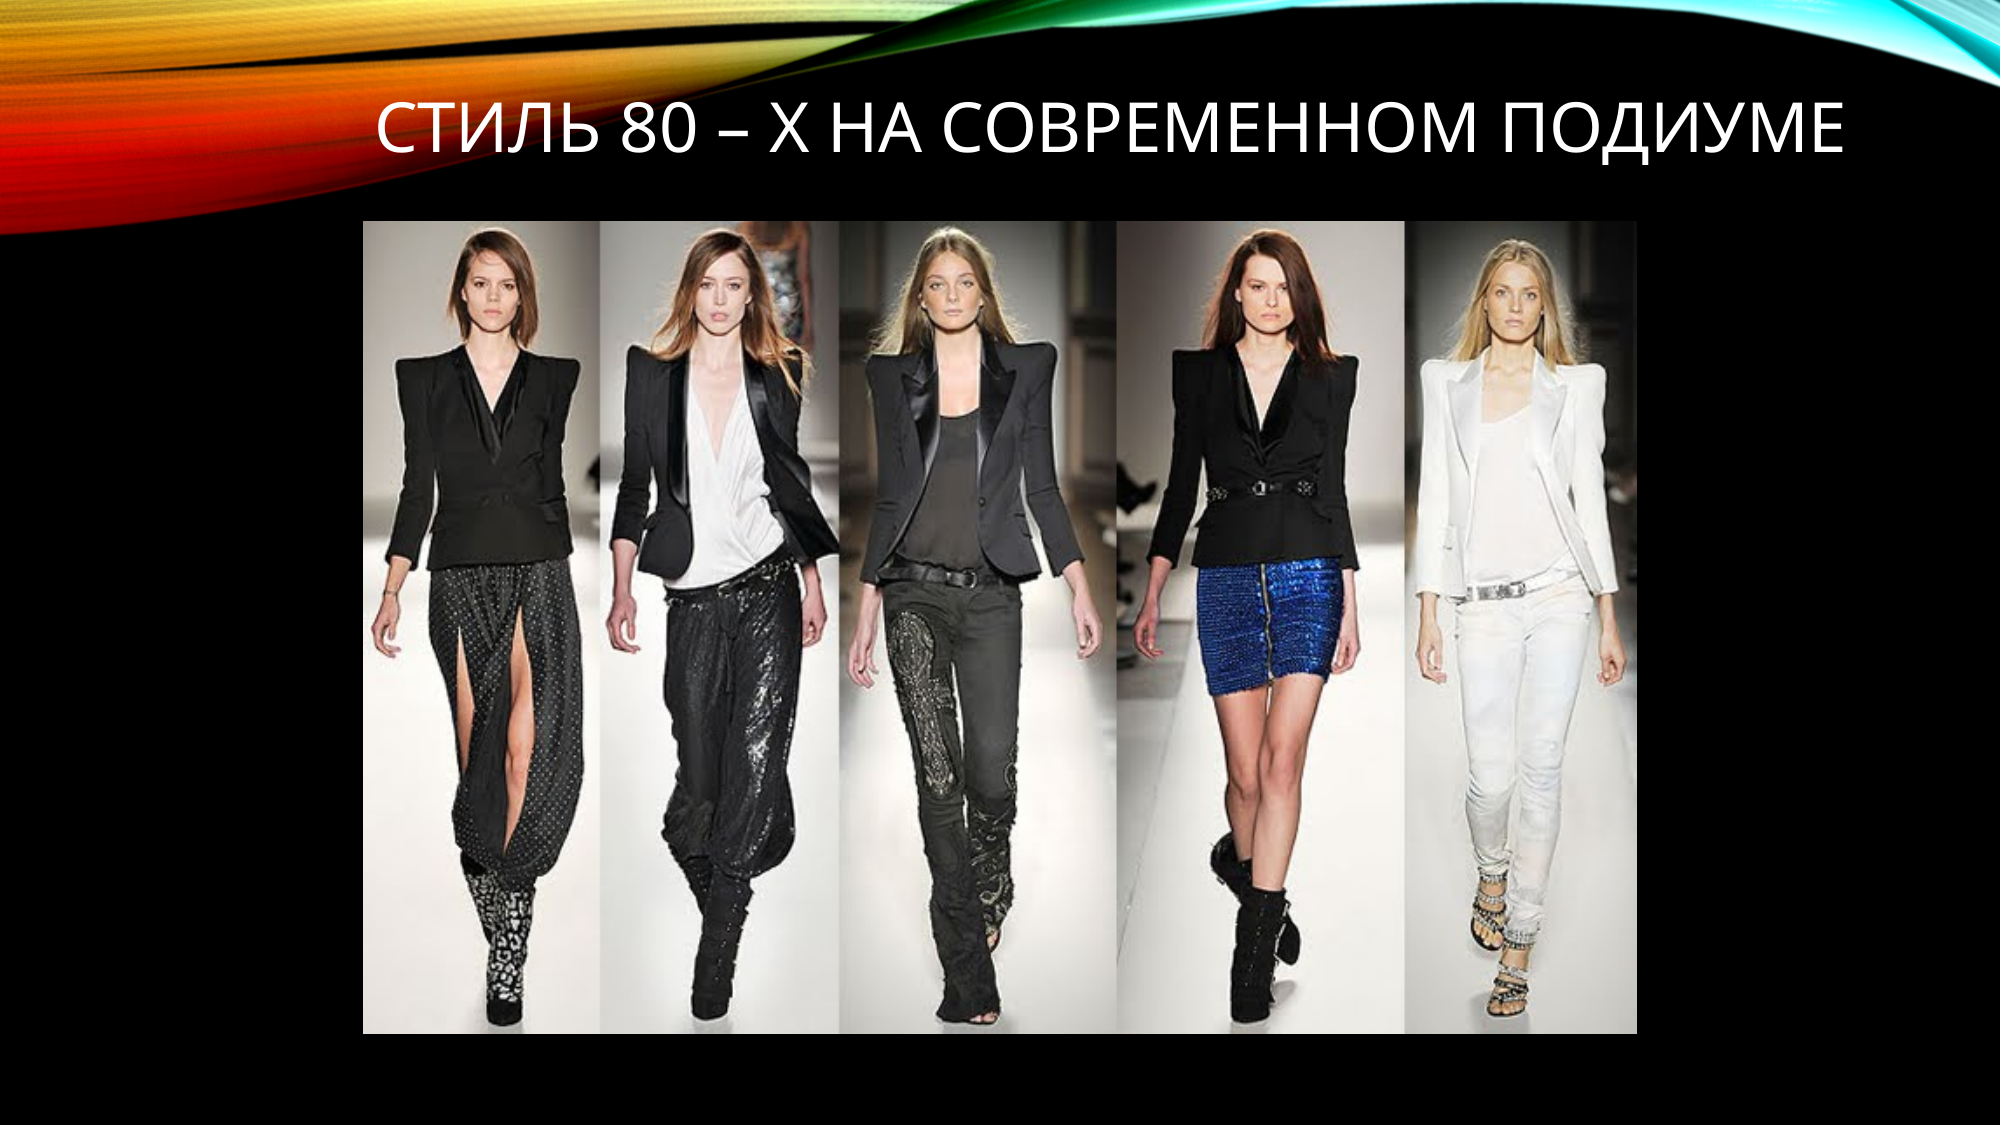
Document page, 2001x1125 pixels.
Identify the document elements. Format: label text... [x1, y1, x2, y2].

picture [0, 0, 2000, 1034]
title Стиль 80 – х на современном подиуме [137, 59, 1863, 201]
